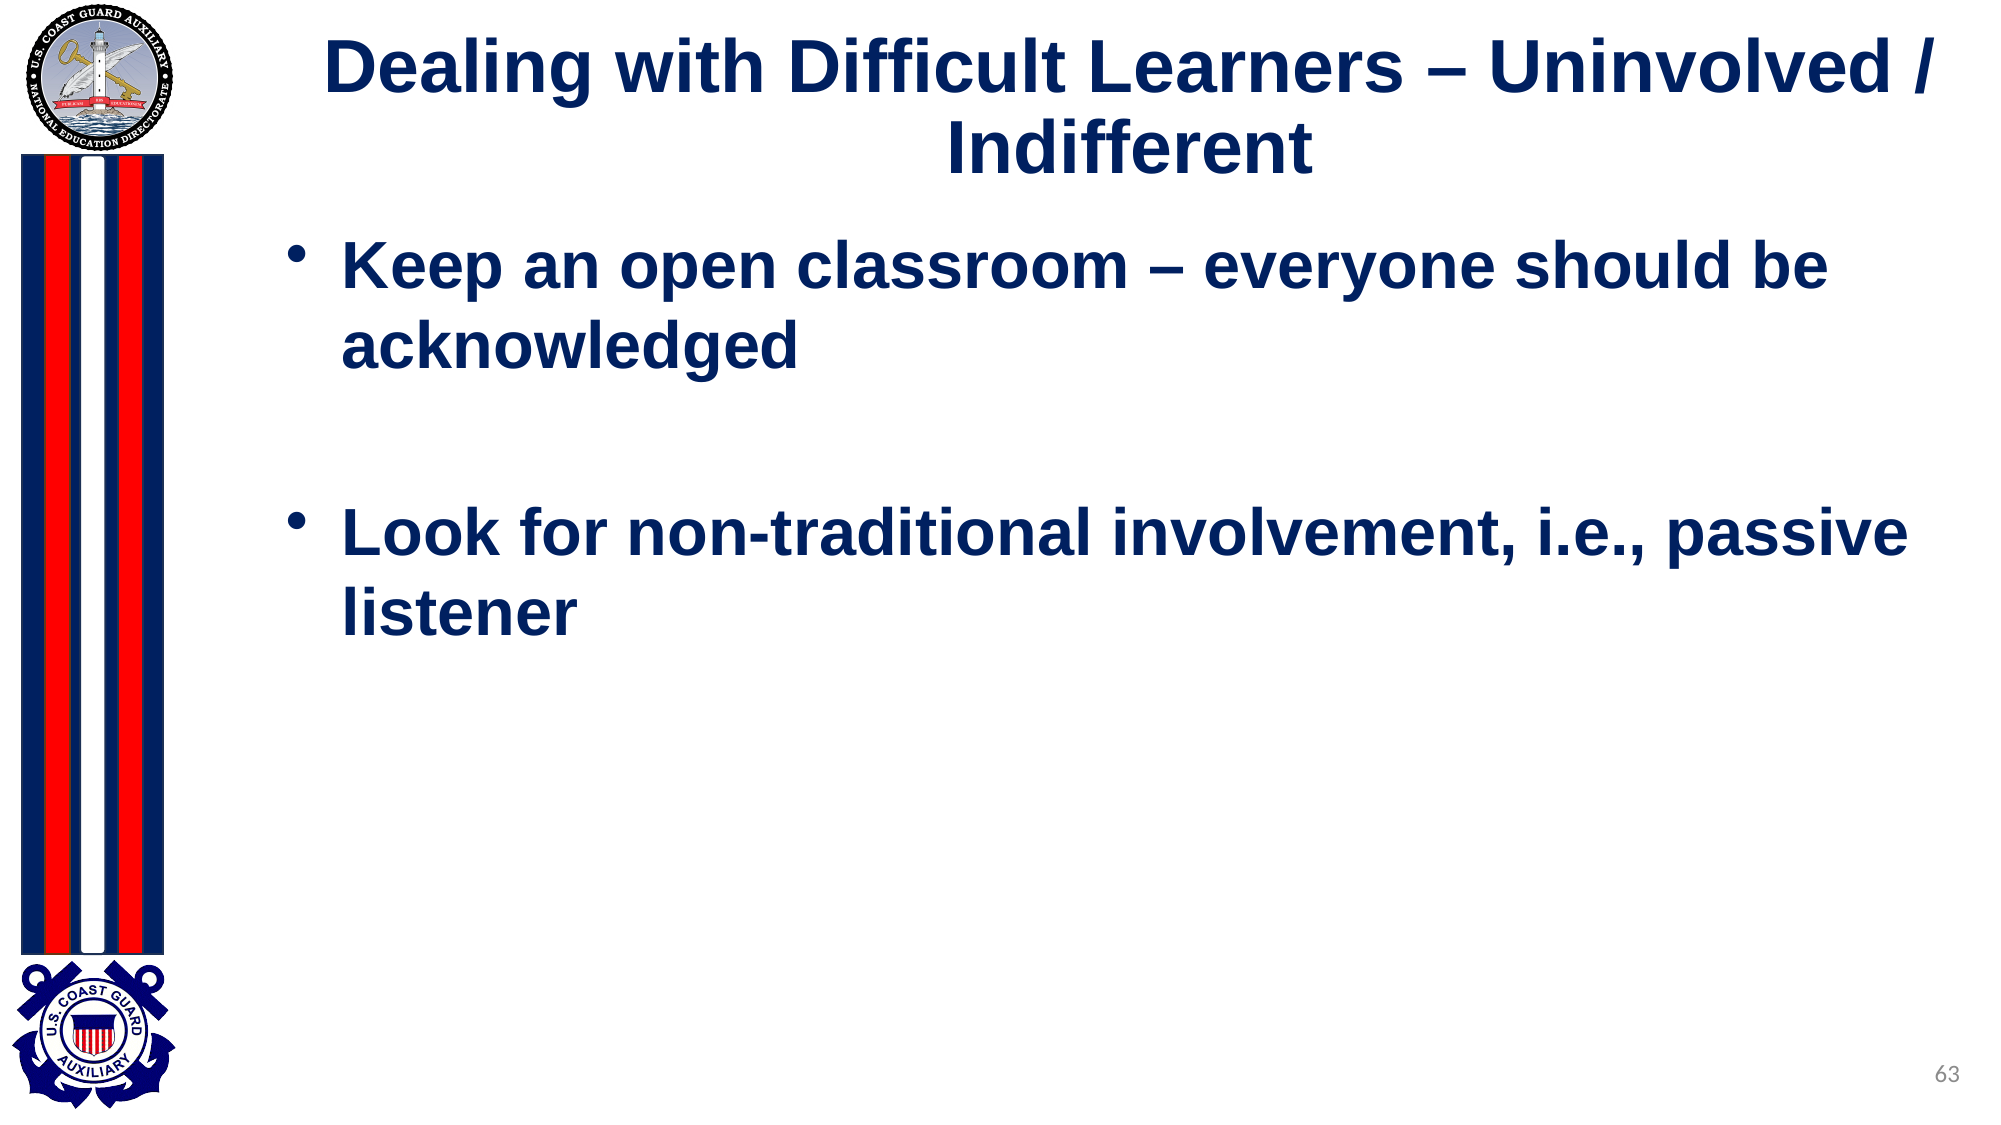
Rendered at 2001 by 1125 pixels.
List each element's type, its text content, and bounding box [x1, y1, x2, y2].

title Dealing with Difficult Learners – Uninvolved / Indifferent [279, 19, 1982, 198]
picture [0, 941, 189, 1123]
slide_number 63 [1837, 1042, 1975, 1103]
picture [21, 0, 178, 156]
text_box Keep an open classroom – everyone should be acknowledged Look for non-traditional involvement, i.e., passive listener [270, 214, 1973, 750]
